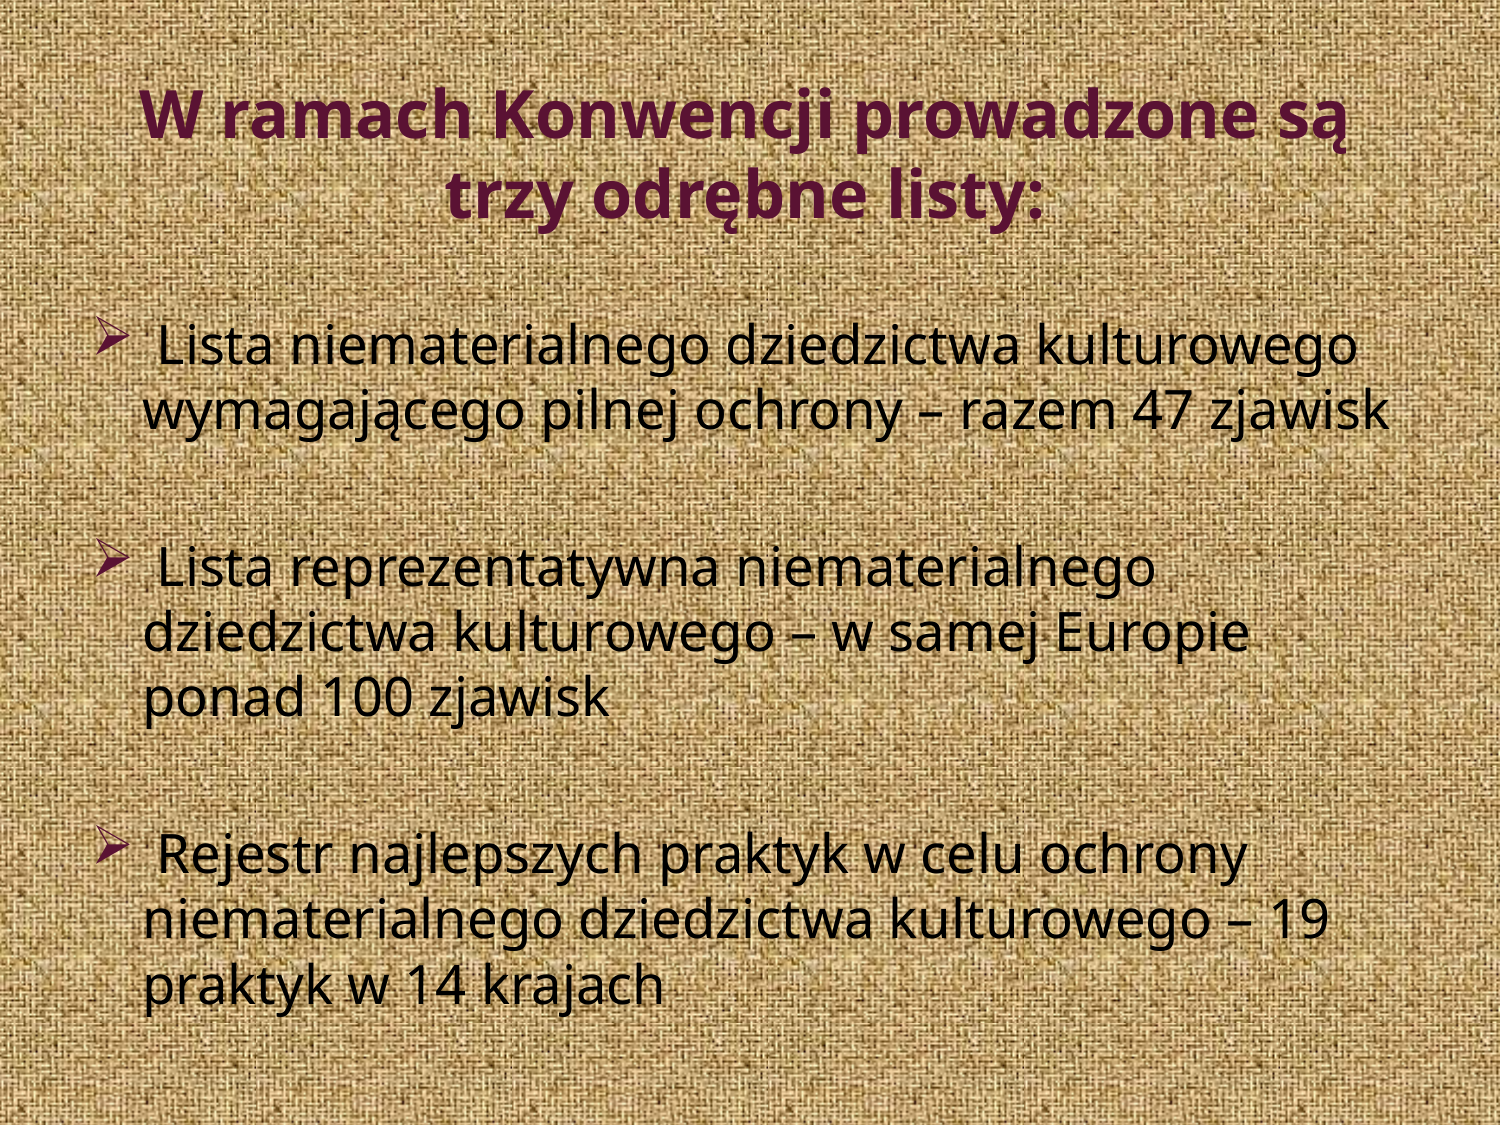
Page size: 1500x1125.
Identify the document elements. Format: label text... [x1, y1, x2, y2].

picture [0, 0, 1500, 1125]
list Lista niematerialnego dziedzictwa kulturowego wymagającego pilnej ochrony – razem 47 zjawisk Lista reprezentatywna niematerialnego dziedzictwa kulturowego – w samej Europie ponad 100 zjawisk Rejestr najlepszych praktyk w celu ochrony niematerialnego dziedzictwa kulturowego – 19 praktyk w 14 krajach [76, 302, 1426, 1071]
title W ramach Konwencji prowadzone są trzy odrębne listy: [53, 19, 1438, 285]
